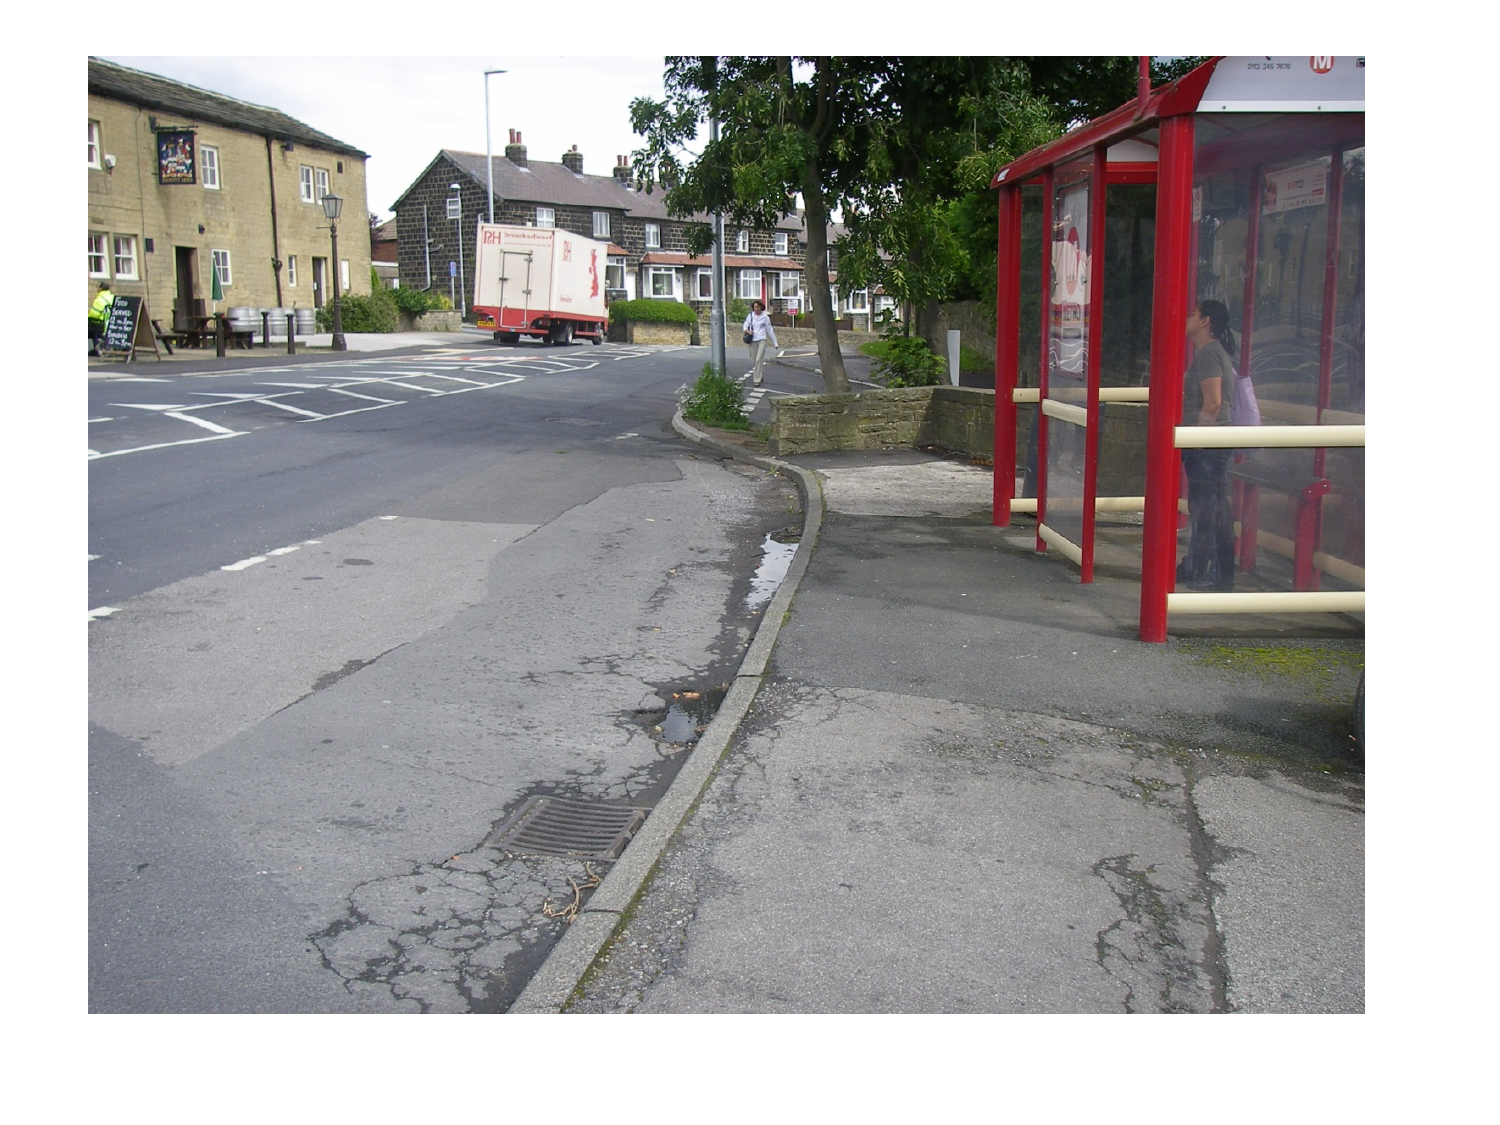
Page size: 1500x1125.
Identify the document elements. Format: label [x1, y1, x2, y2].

list [88, 56, 1365, 1014]
